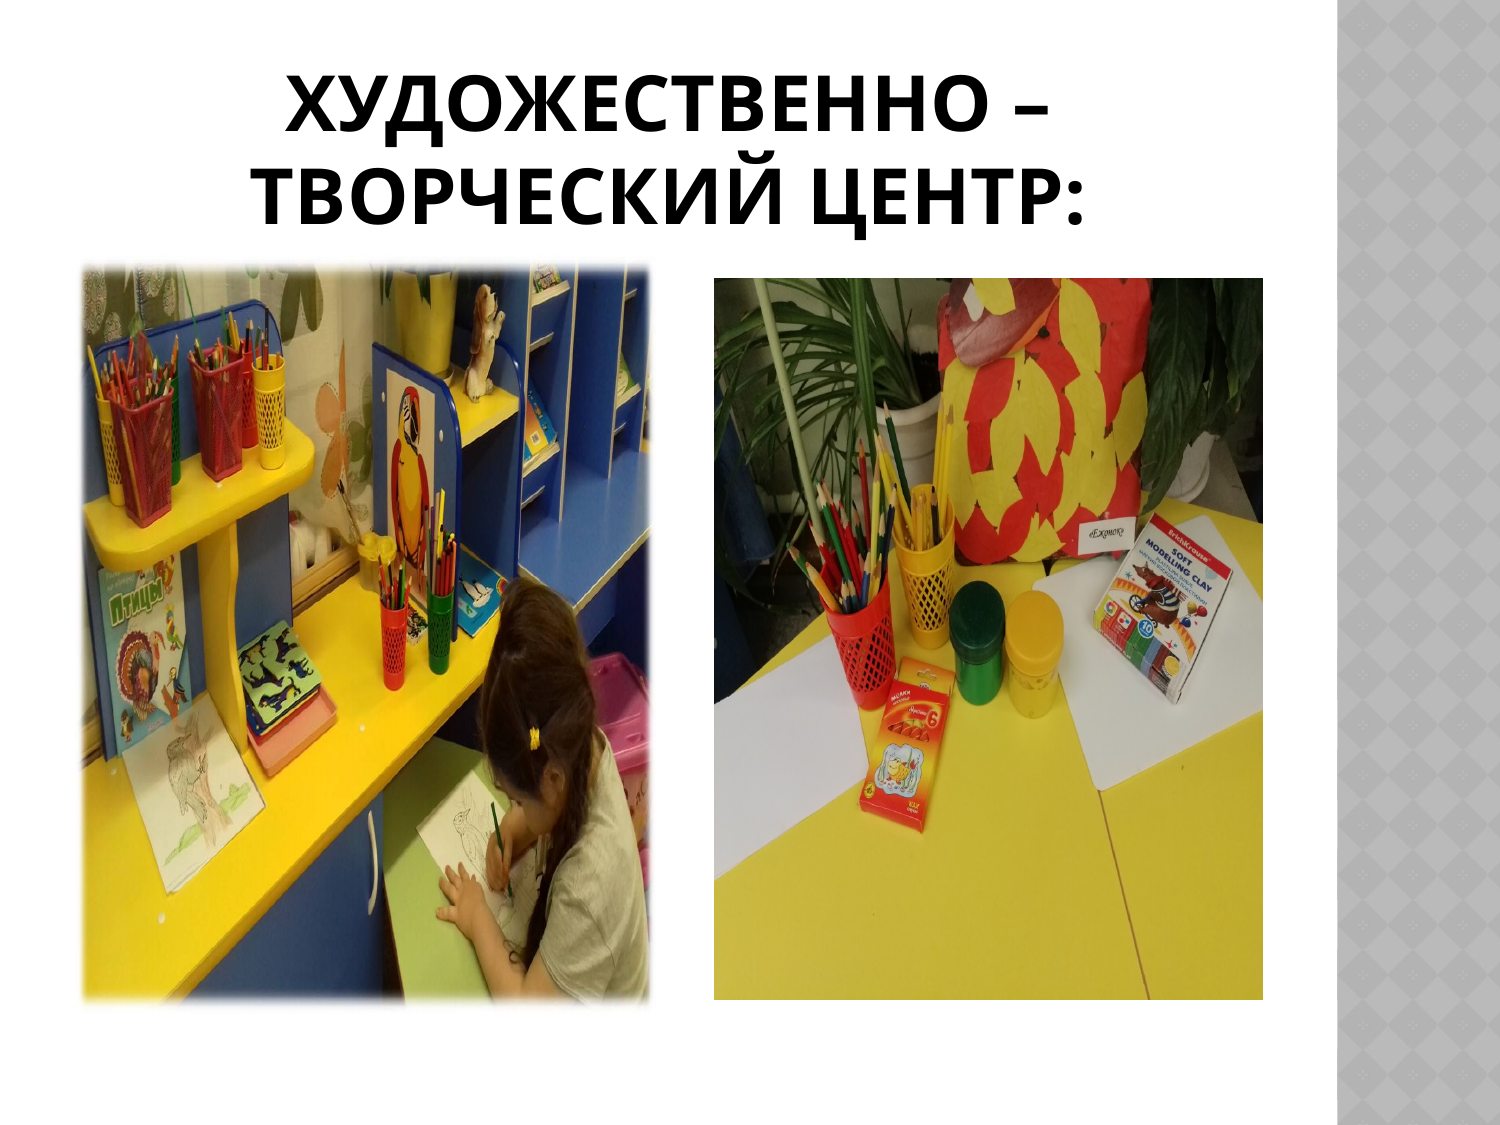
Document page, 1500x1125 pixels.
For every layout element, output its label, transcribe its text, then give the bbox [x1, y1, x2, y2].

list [714, 278, 1264, 1000]
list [74, 254, 656, 1014]
title Художественно – творческий центр: [75, 52, 1263, 240]
